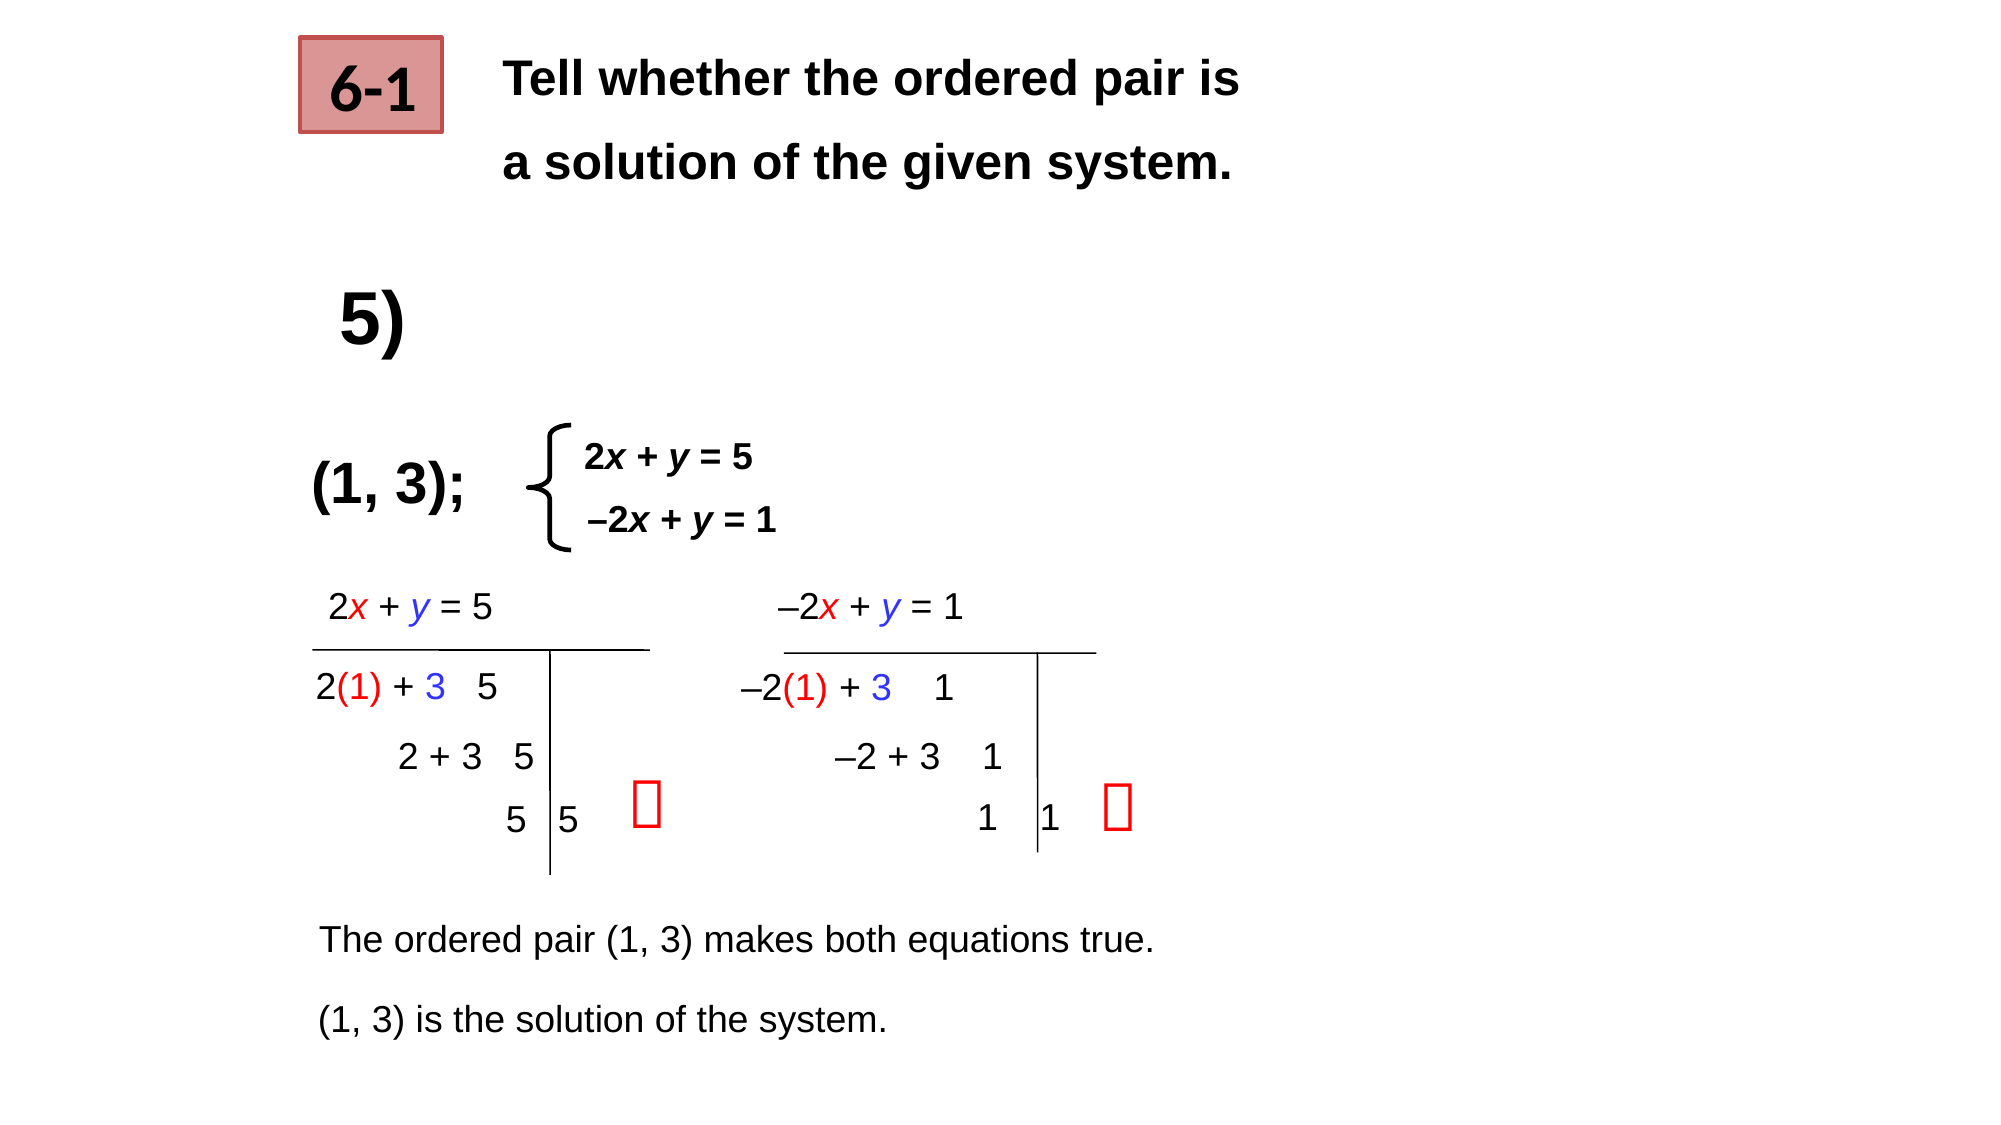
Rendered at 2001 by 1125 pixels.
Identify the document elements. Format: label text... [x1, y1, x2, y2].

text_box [247, 424, 794, 551]
text_box (1, 3) is the solution of the system. [303, 987, 904, 1048]
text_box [724, 574, 1185, 854]
text_box Tell whether the ordered pair is a solution of the given system. [487, 37, 1900, 198]
text_box 5) [324, 262, 488, 368]
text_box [299, 574, 713, 876]
text_box The ordered pair (1, 3) makes both equations true. [304, 907, 1720, 967]
text_box 6-1 [298, 35, 444, 134]
